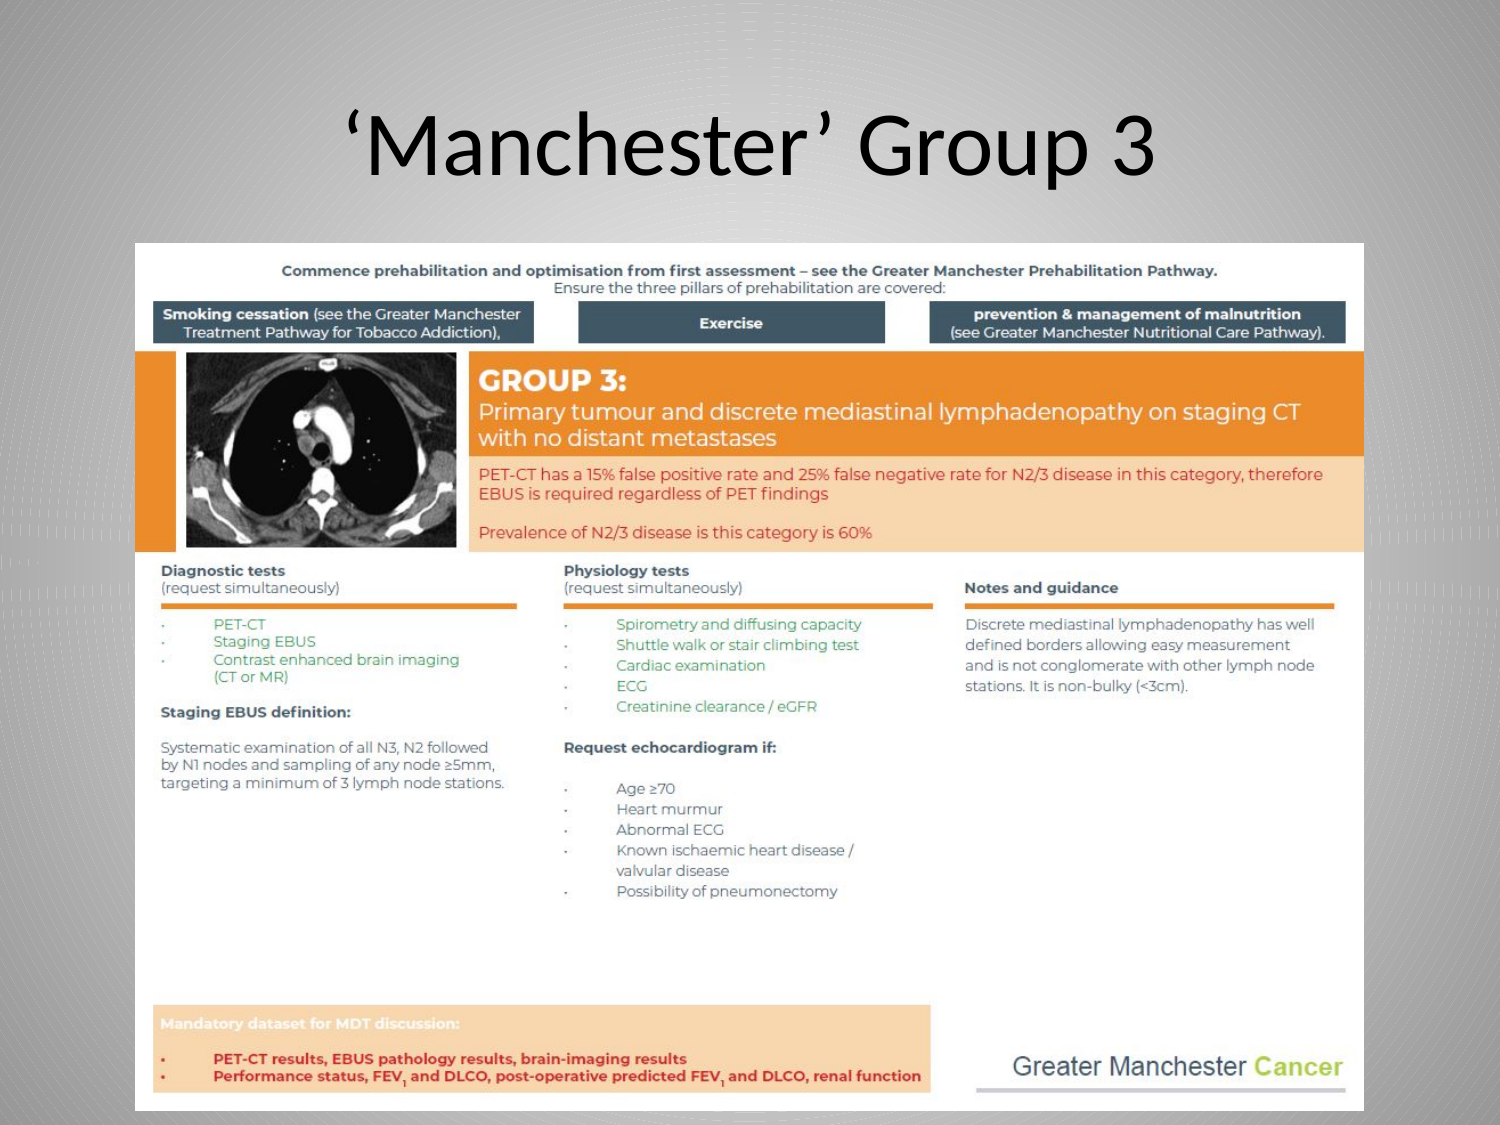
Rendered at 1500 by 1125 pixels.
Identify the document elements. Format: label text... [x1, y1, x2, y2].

title ‘Manchester’ Group 3 [75, 45, 1425, 233]
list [135, 243, 1364, 1111]
